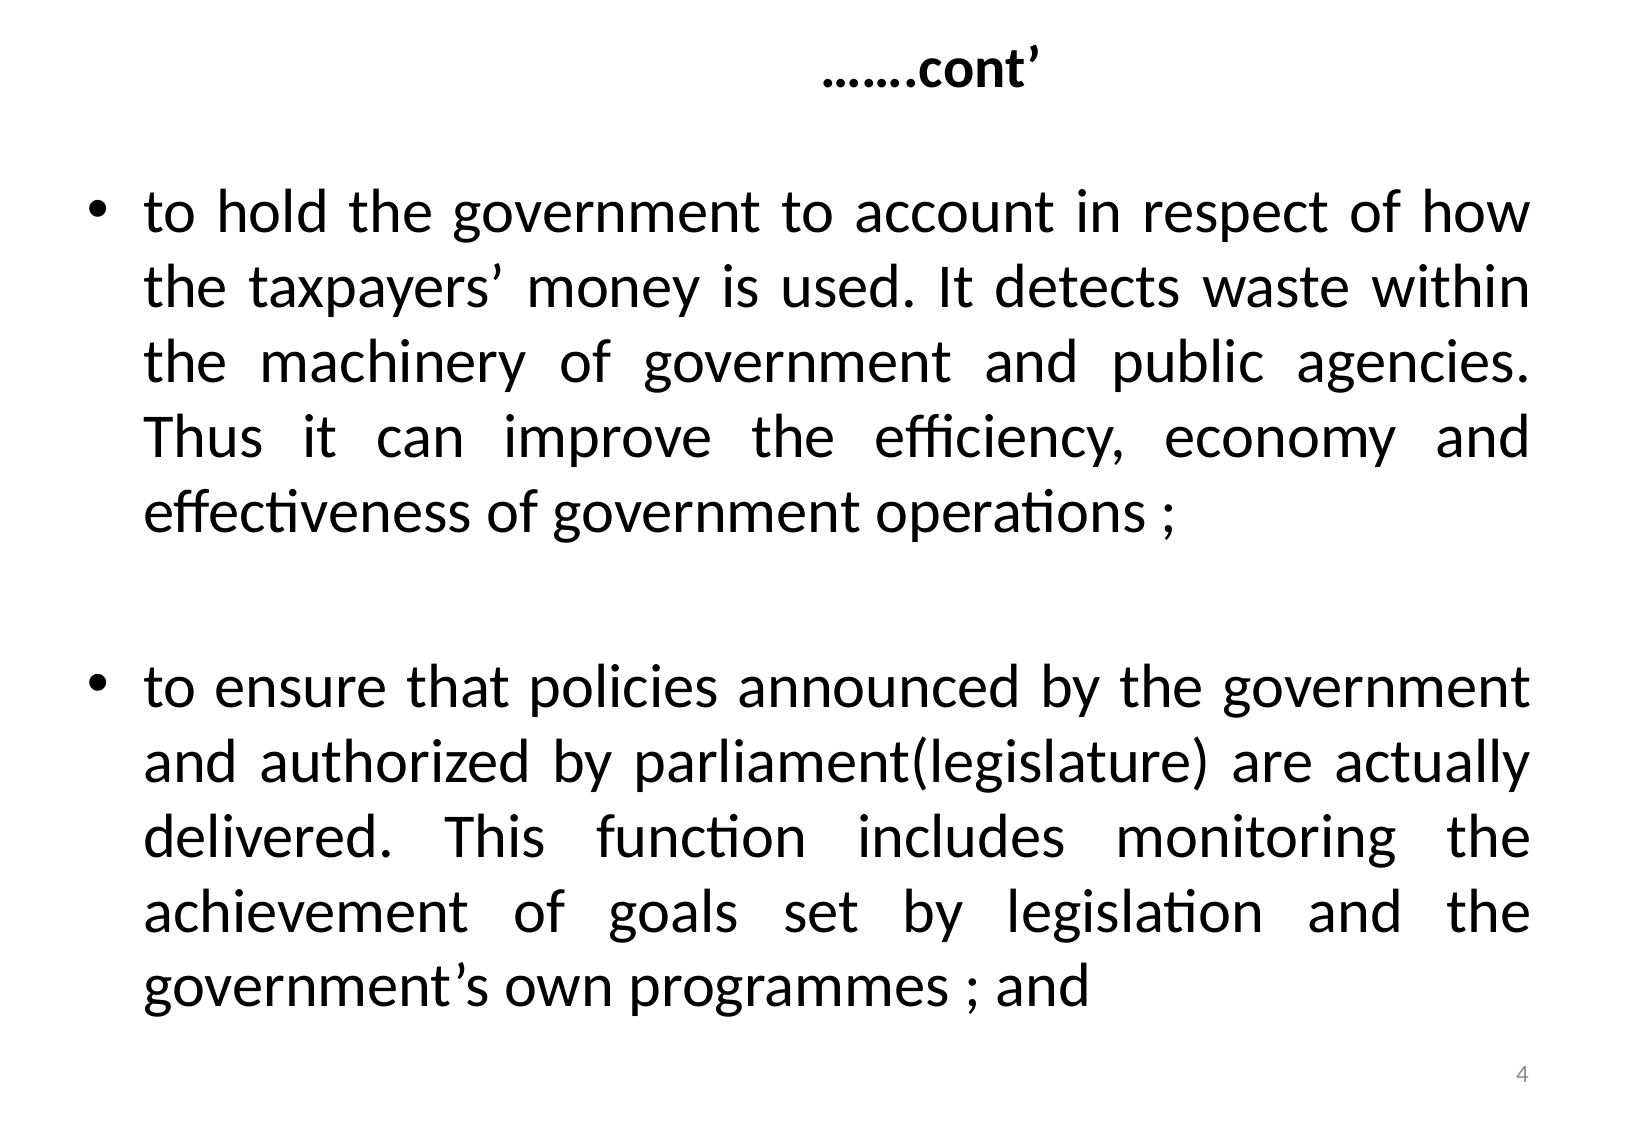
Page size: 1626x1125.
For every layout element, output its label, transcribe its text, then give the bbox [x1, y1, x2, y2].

slide_number 4 [1164, 1042, 1544, 1103]
title …….cont’ [337, 35, 1525, 93]
list to hold the government to account in respect of how the taxpayers’ money is used. It detects waste within the machinery of government and public agencies. Thus it can improve the efficiency, economy and effectiveness of government operations ; to ensure that policies announced by the government and authorized by parliament(legislature) are actually delivered. This function includes monitoring the achievement of goals set by legislation and the government’s own programmes ; and [71, 162, 1548, 1097]
